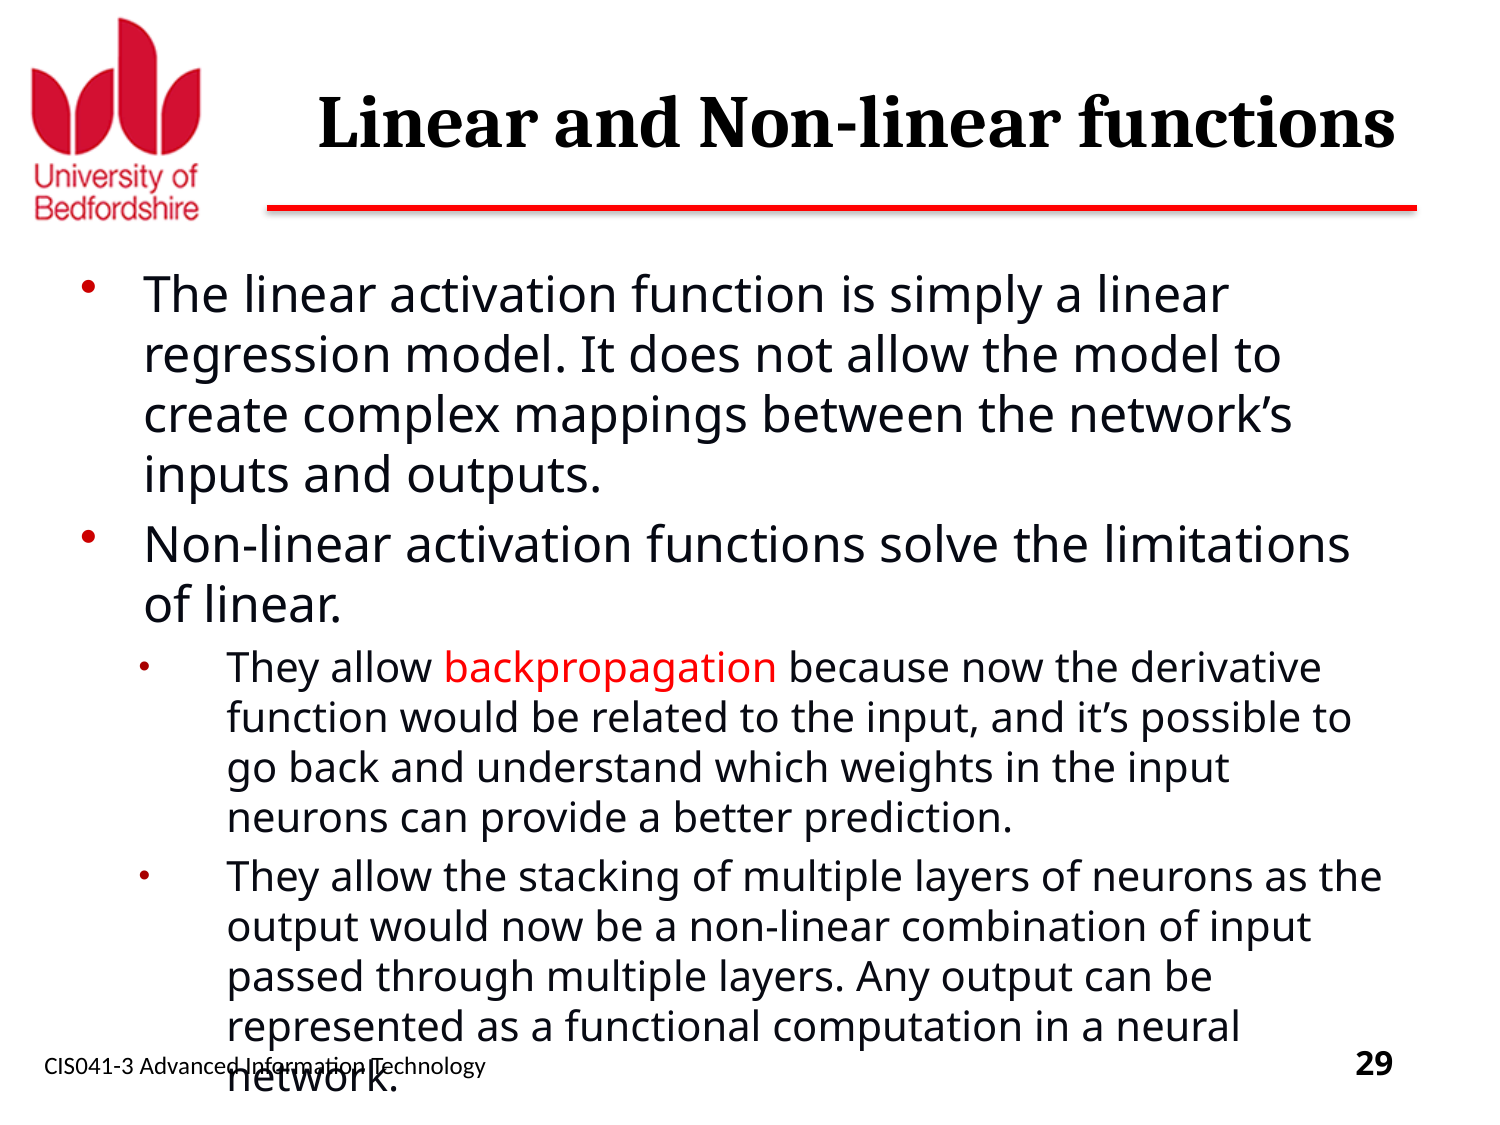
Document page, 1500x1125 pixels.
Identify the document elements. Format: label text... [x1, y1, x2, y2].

footer CIS041-3 Advanced Information Technology [29, 1035, 514, 1095]
picture [0, 0, 237, 236]
list The linear activation function is simply a linear regression model. It does not allow the model to create complex mappings between the network’s inputs and outputs. Non-linear activation functions solve the limitations of linear. They allow backpropagation because now the derivative function would be related to the input, and it’s possible to go back and understand which weights in the input neurons can provide a better prediction. They allow the stacking of multiple layers of neurons as the output would now be a non-linear combination of input passed through multiple layers. Any output can be represented as a functional computation in a neural network. [64, 255, 1413, 1024]
title Linear and Non-linear functions [262, 61, 1413, 174]
